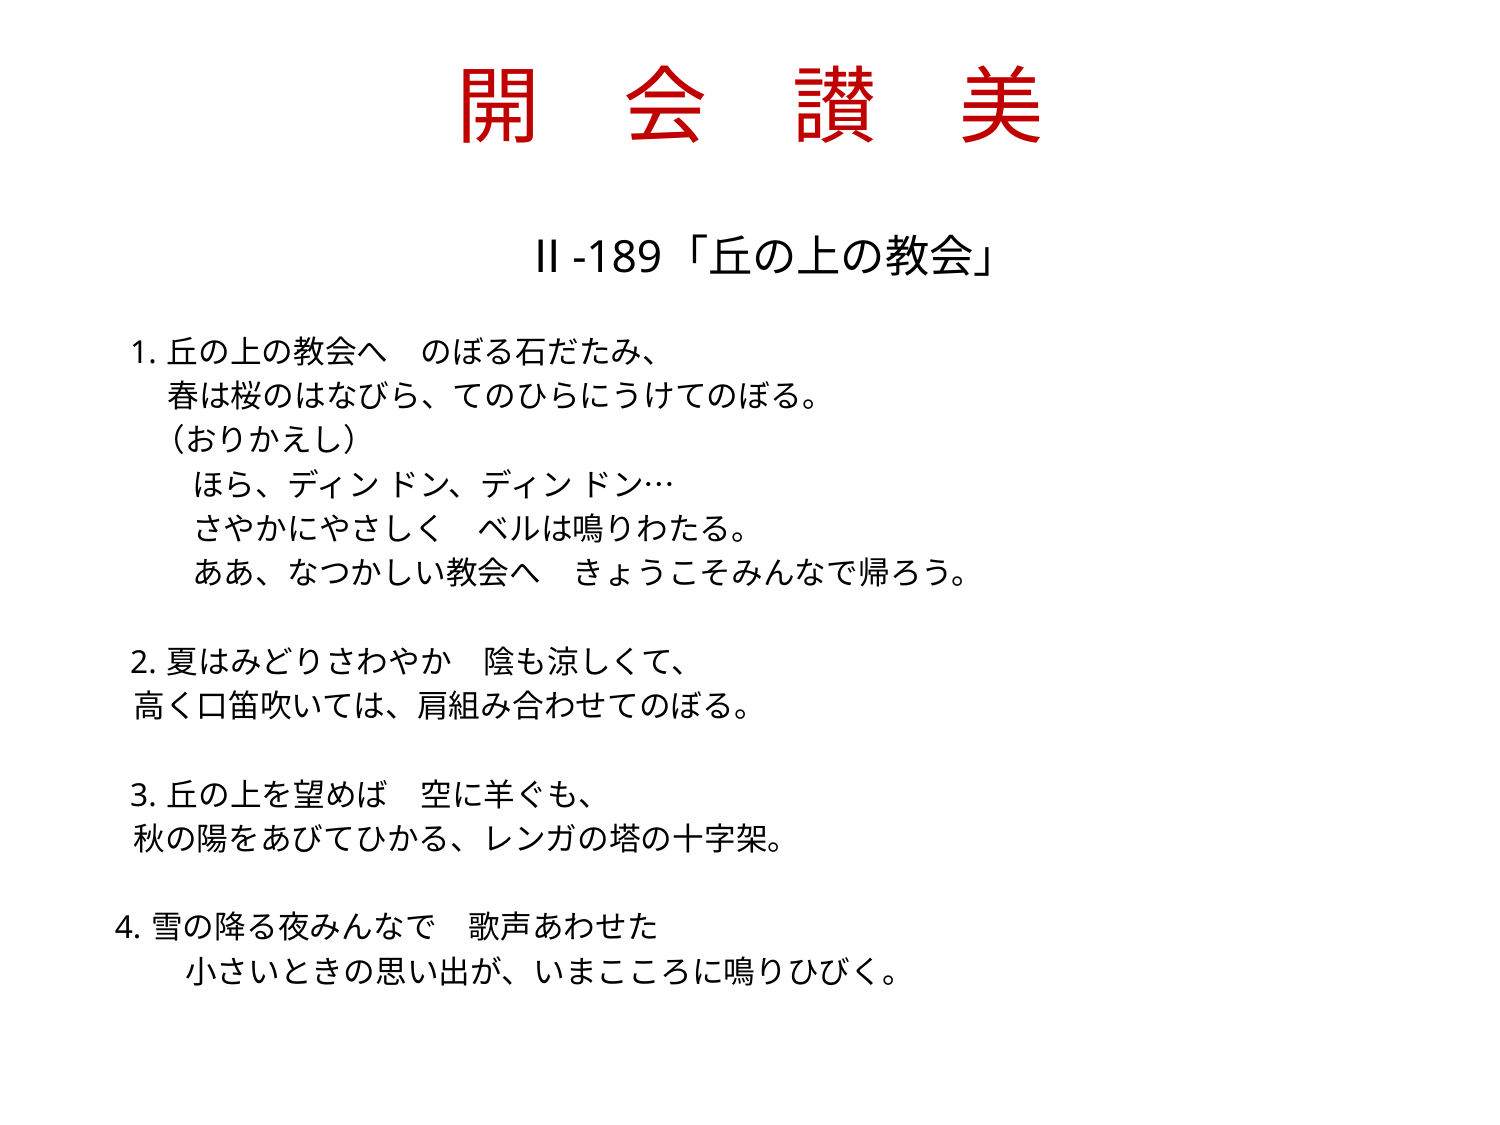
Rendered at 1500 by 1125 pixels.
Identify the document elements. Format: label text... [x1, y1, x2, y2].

list Ⅱ-189「丘の上の教会」 1. 丘の上の教会へ のぼる石だたみ、 春は桜のはなびら、てのひらにうけてのぼる。 （おりかえし） ほら、ディン ドン、ディン ドン… さやかにやさしく ベルは鳴りわたる。 ああ、なつかしい教会へ きょうこそみんなで帰ろう。 2. 夏はみどりさわやか 陰も涼しくて、 高く口笛吹いては、肩組み合わせてのぼる。 3. 丘の上を望めば 空に羊ぐも、 秋の陽をあびてひかる、レンガの塔の十字架。 4. 雪の降る夜みんなで 歌声あわせた 小さいときの思い出が、いまこころに鳴りひびく。 [75, 196, 1425, 1106]
title 開 会 讃 美 [75, 45, 1425, 161]
